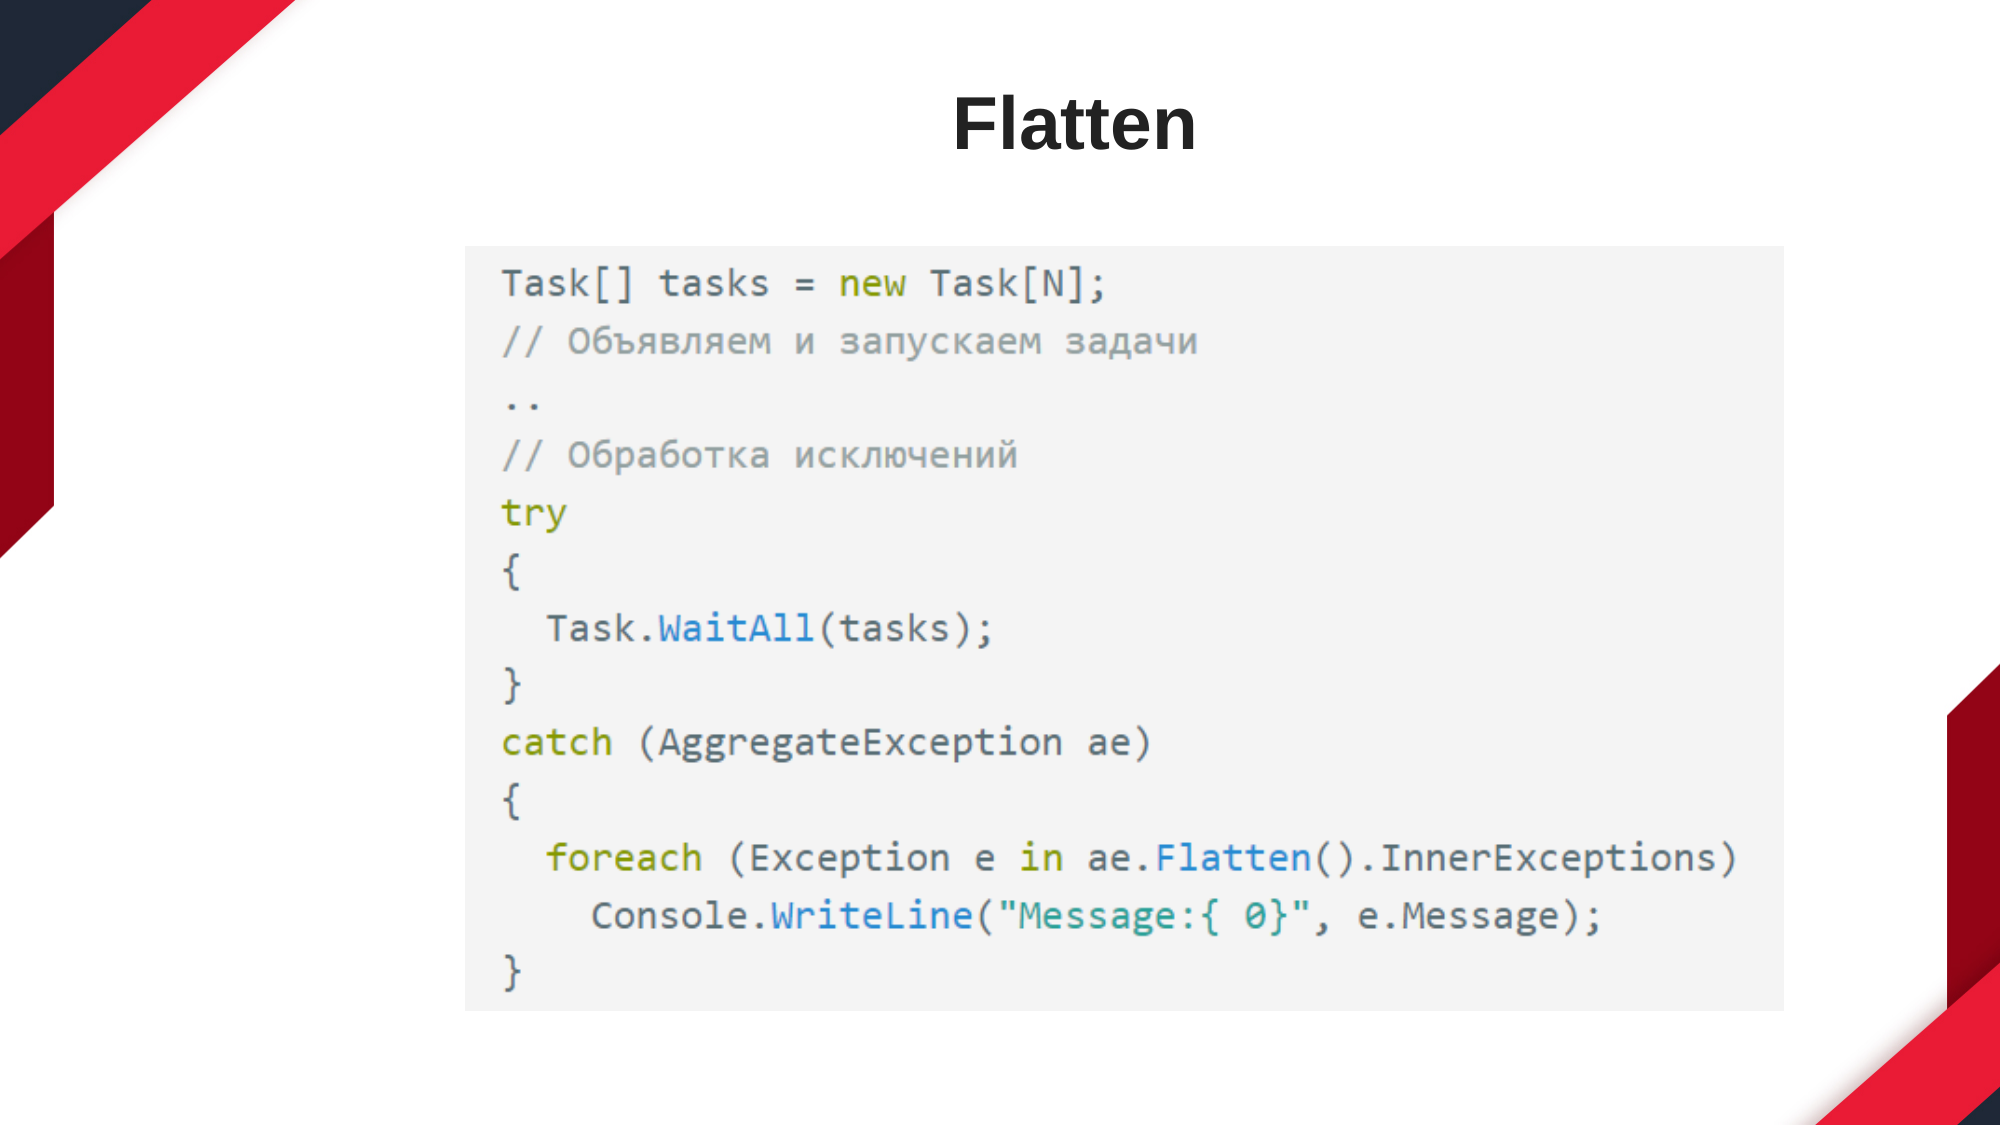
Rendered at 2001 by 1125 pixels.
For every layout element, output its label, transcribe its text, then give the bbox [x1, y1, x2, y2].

picture [0, 0, 2000, 1125]
title Flatten [139, 66, 2000, 284]
